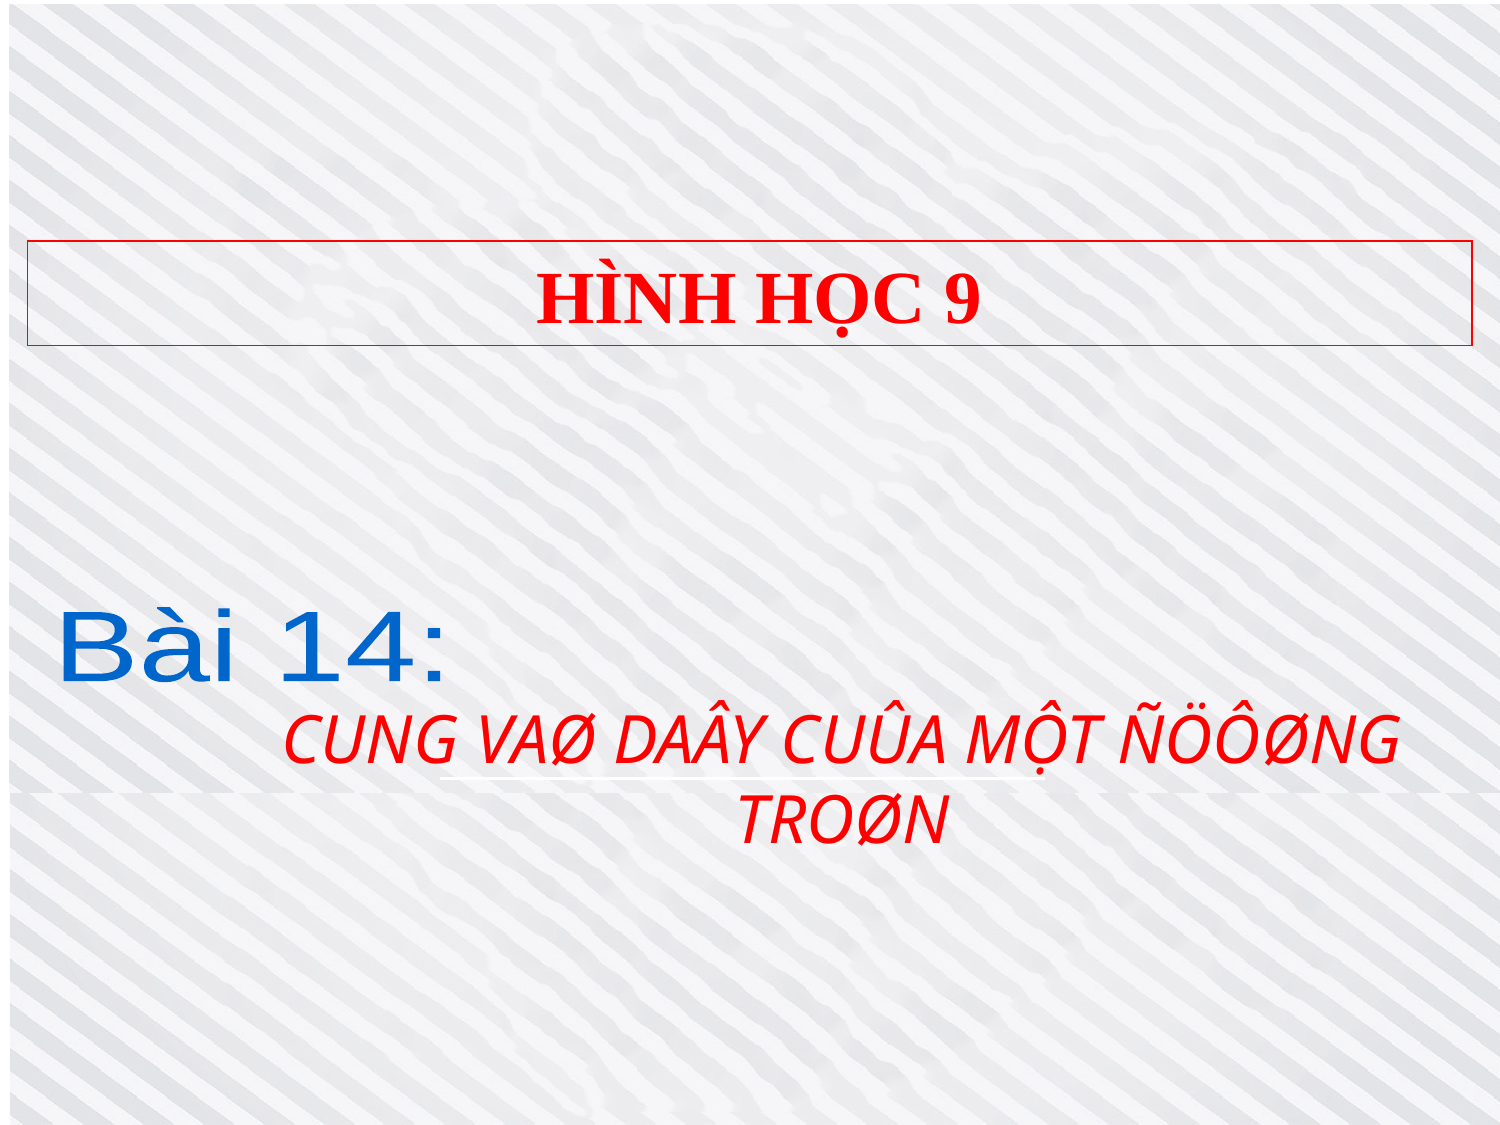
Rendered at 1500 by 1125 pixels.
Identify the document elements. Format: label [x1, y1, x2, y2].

text_box [9, 4, 1500, 1125]
